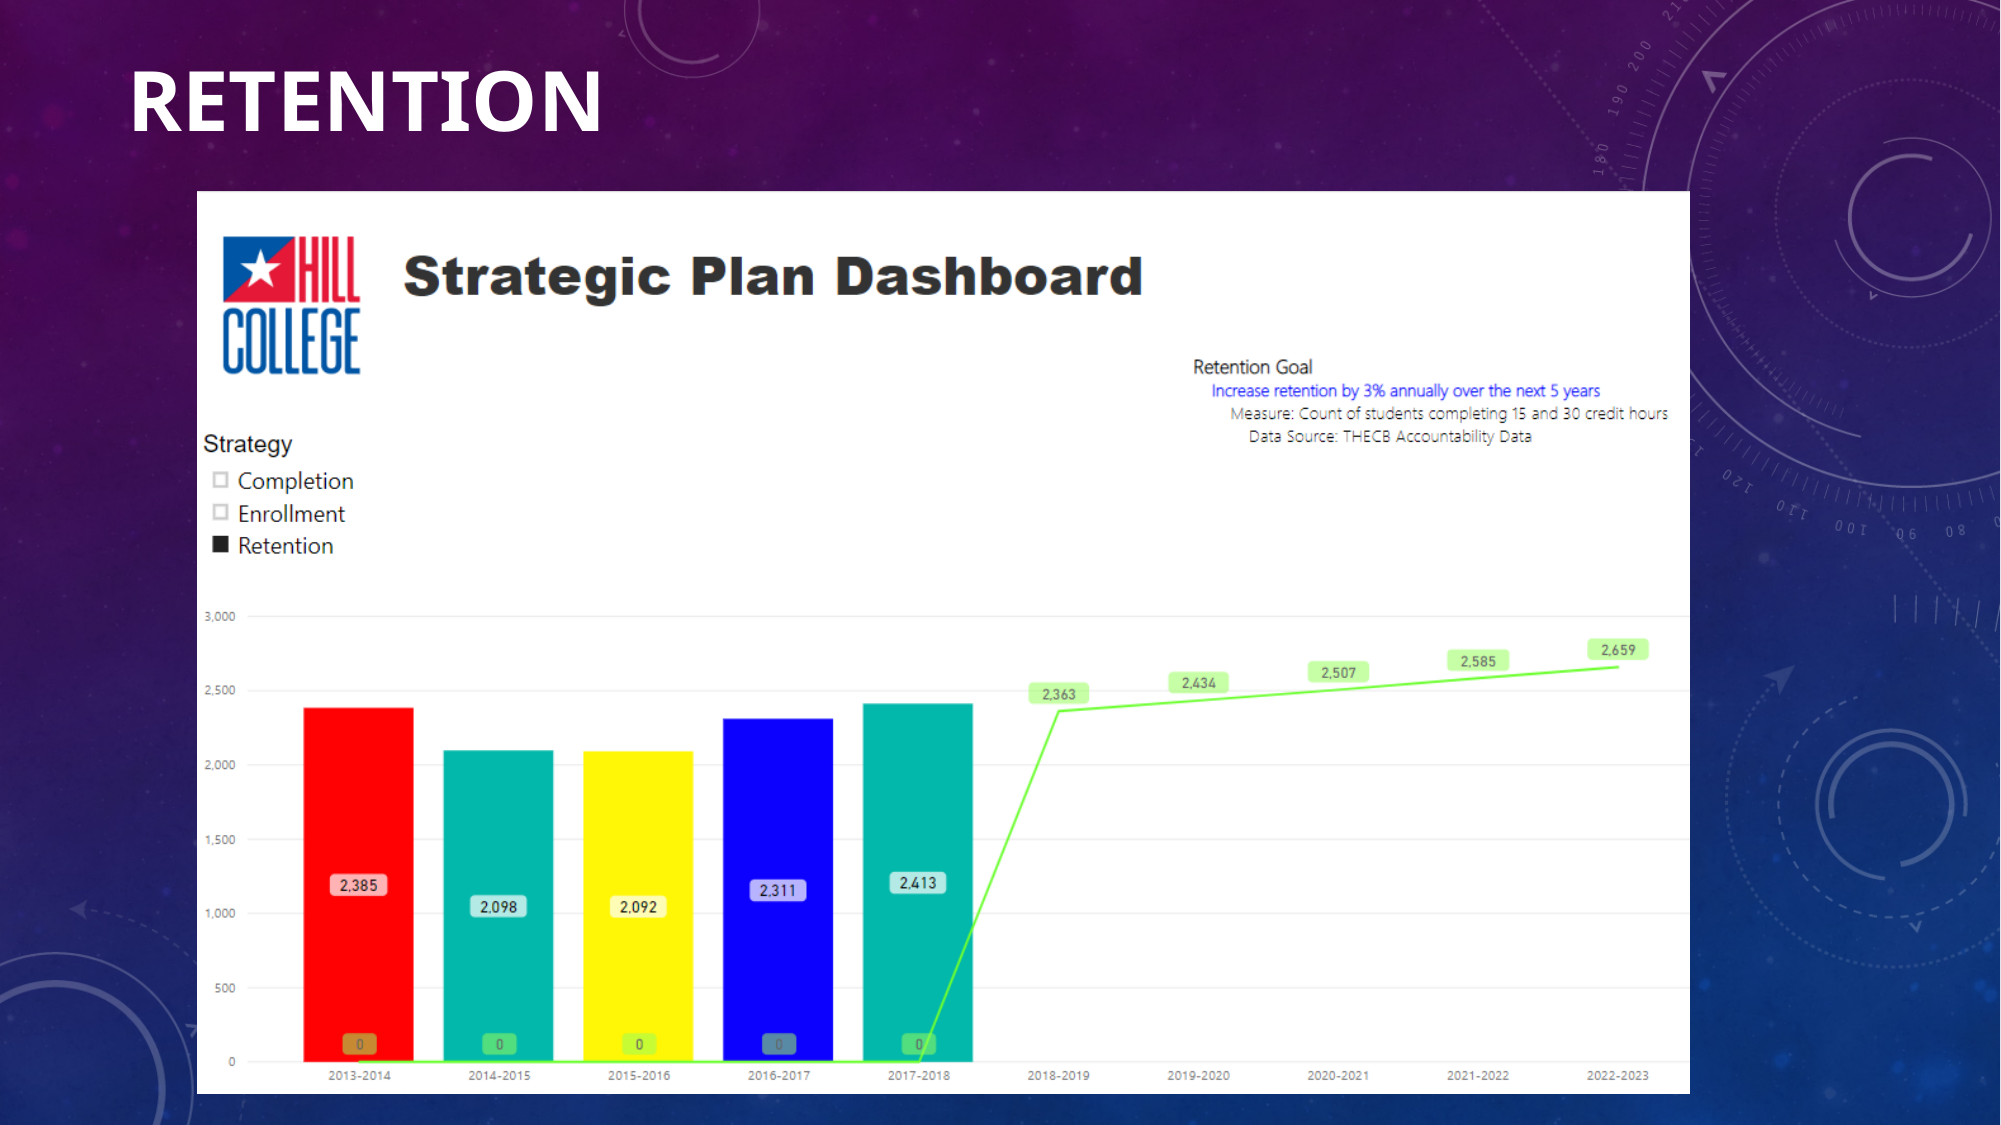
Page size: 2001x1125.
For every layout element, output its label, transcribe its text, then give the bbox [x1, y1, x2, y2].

title Retention [112, 24, 1775, 172]
picture [0, 0, 2001, 1125]
